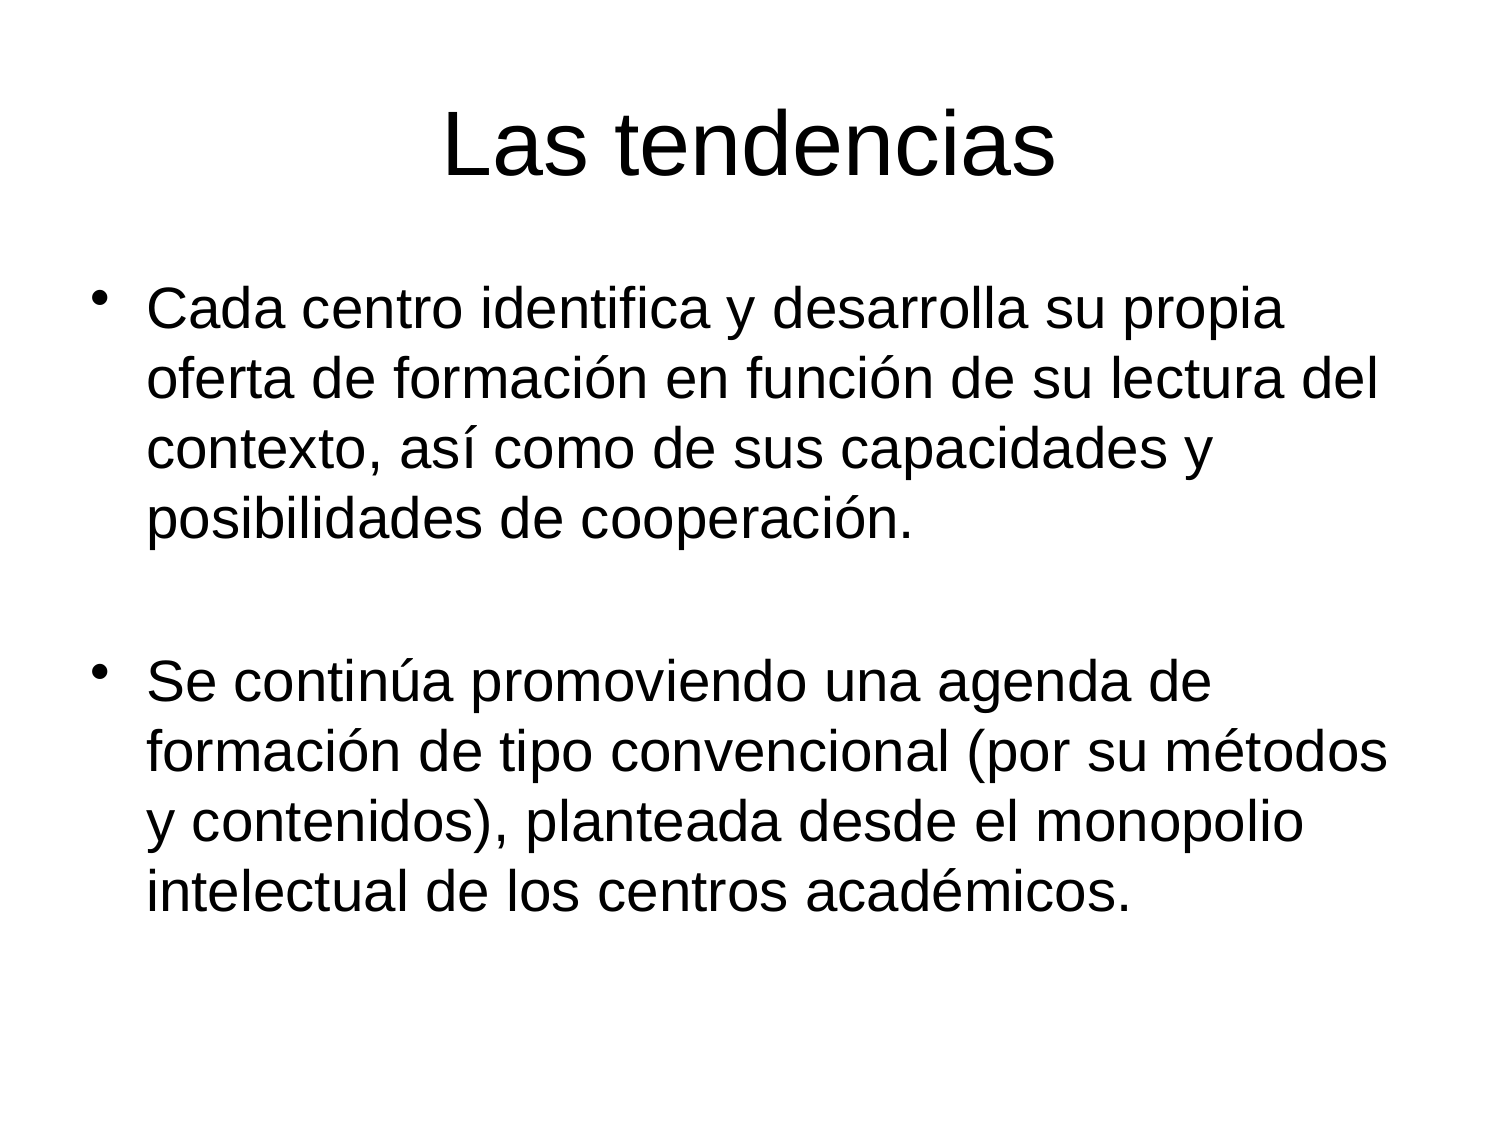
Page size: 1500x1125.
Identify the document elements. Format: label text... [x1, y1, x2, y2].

list Cada centro identifica y desarrolla su propia oferta de formación en función de su lectura del contexto, así como de sus capacidades y posibilidades de cooperación. Se continúa promoviendo una agenda de formación de tipo convencional (por su métodos y contenidos), planteada desde el monopolio intelectual de los centros académicos. [75, 262, 1425, 1005]
title Las tendencias [75, 45, 1425, 233]
